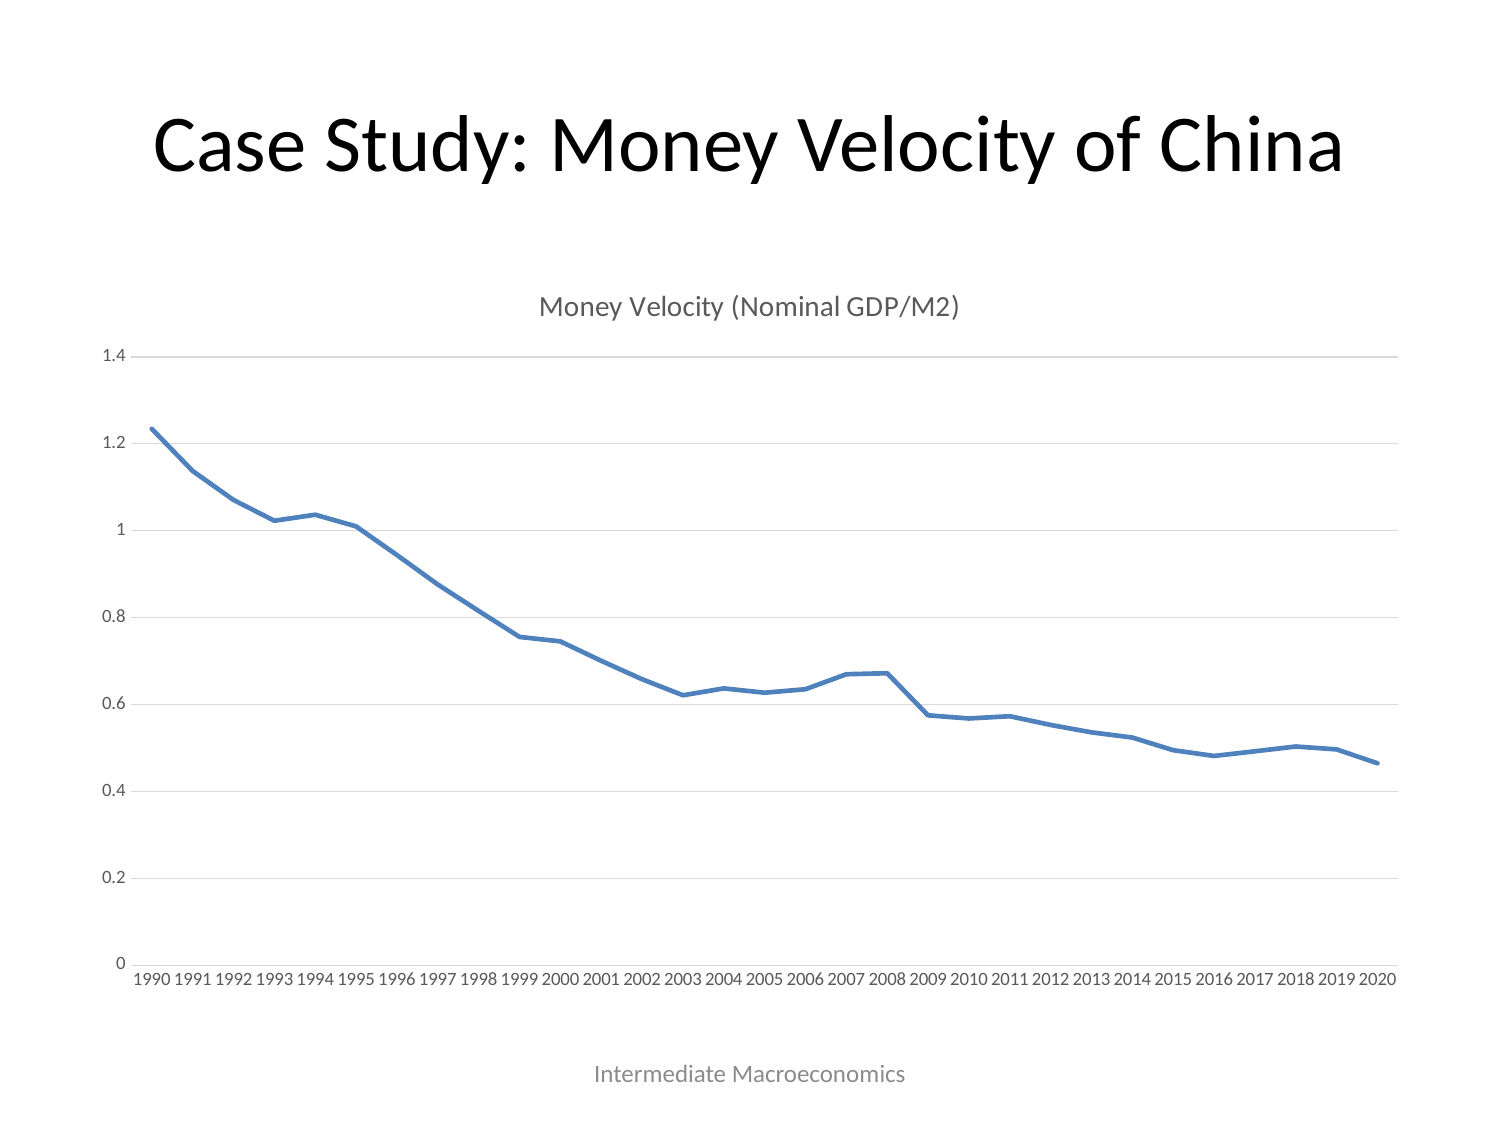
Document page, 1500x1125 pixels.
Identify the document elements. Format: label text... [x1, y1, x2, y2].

title Case Study: Money Velocity of China [75, 45, 1425, 233]
footer Intermediate Macroeconomics [512, 1042, 988, 1103]
chart [74, 262, 1426, 1006]
